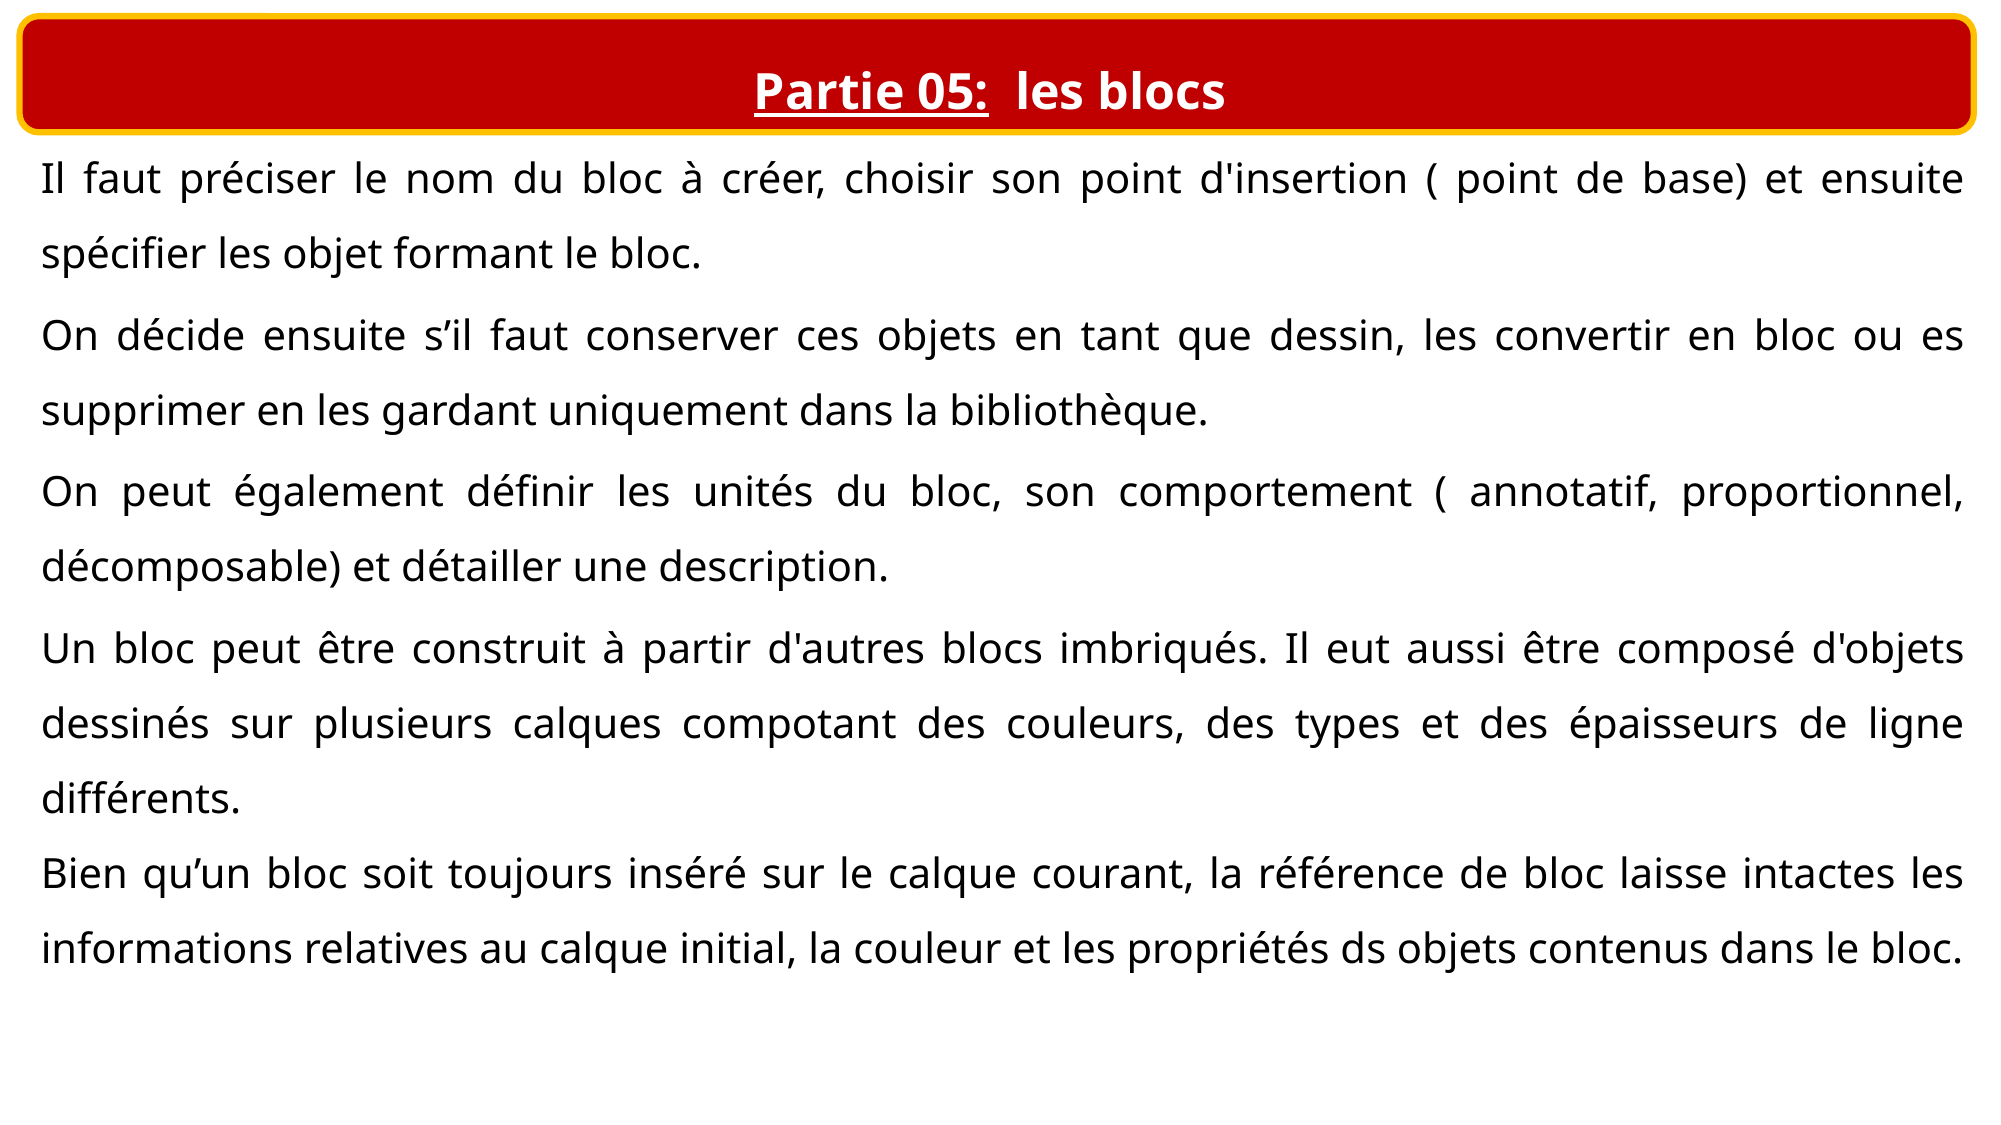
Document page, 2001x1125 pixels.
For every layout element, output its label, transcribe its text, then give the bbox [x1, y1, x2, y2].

text_box Partie 05: les blocs [19, 16, 1974, 128]
text_box Un bloc peut être construit à partir d'autres blocs imbriqués. Il eut aussi être composé d'objets dessinés sur plusieurs calques compotant des couleurs, des types et des épaisseurs de ligne différents. Bien qu’un bloc soit toujours inséré sur le calque courant, la référence de bloc laisse intactes les informations relatives au calque initial, la couleur et les propriétés ds objets contenus dans le bloc. [26, 589, 1981, 979]
text_box On décide ensuite s’il faut conserver ces objets en tant que dessin, les convertir en bloc ou es supprimer en les gardant uniquement dans la bibliothèque. [26, 276, 1981, 432]
text_box On peut également définir les unités du bloc, son comportement ( annotatif, proportionnel, décomposable) et détailler une description. [26, 432, 1981, 589]
text_box Il faut préciser le nom du bloc à créer, choisir son point d'insertion ( point de base) et ensuite spécifier les objet formant le bloc. [26, 119, 1981, 276]
